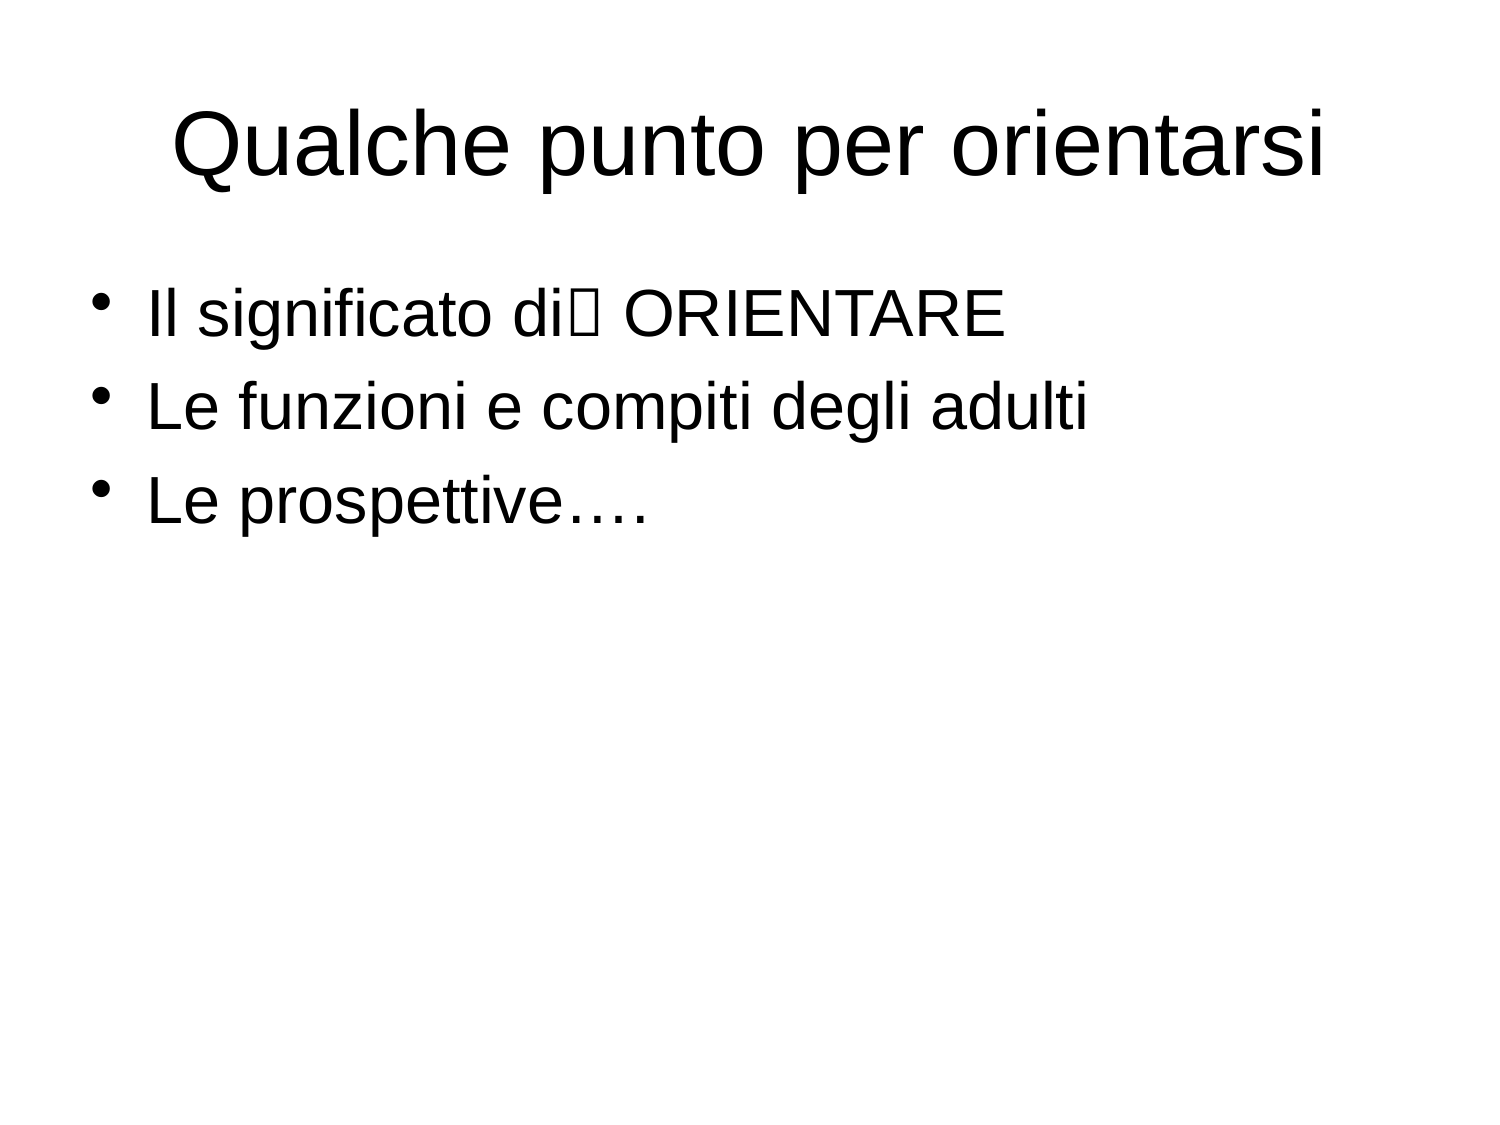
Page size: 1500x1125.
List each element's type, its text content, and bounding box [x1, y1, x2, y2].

title Qualche punto per orientarsi [74, 44, 1426, 233]
list Il significato di ORIENTARE Le funzioni e compiti degli adulti Le prospettive…. [74, 262, 1426, 1006]
